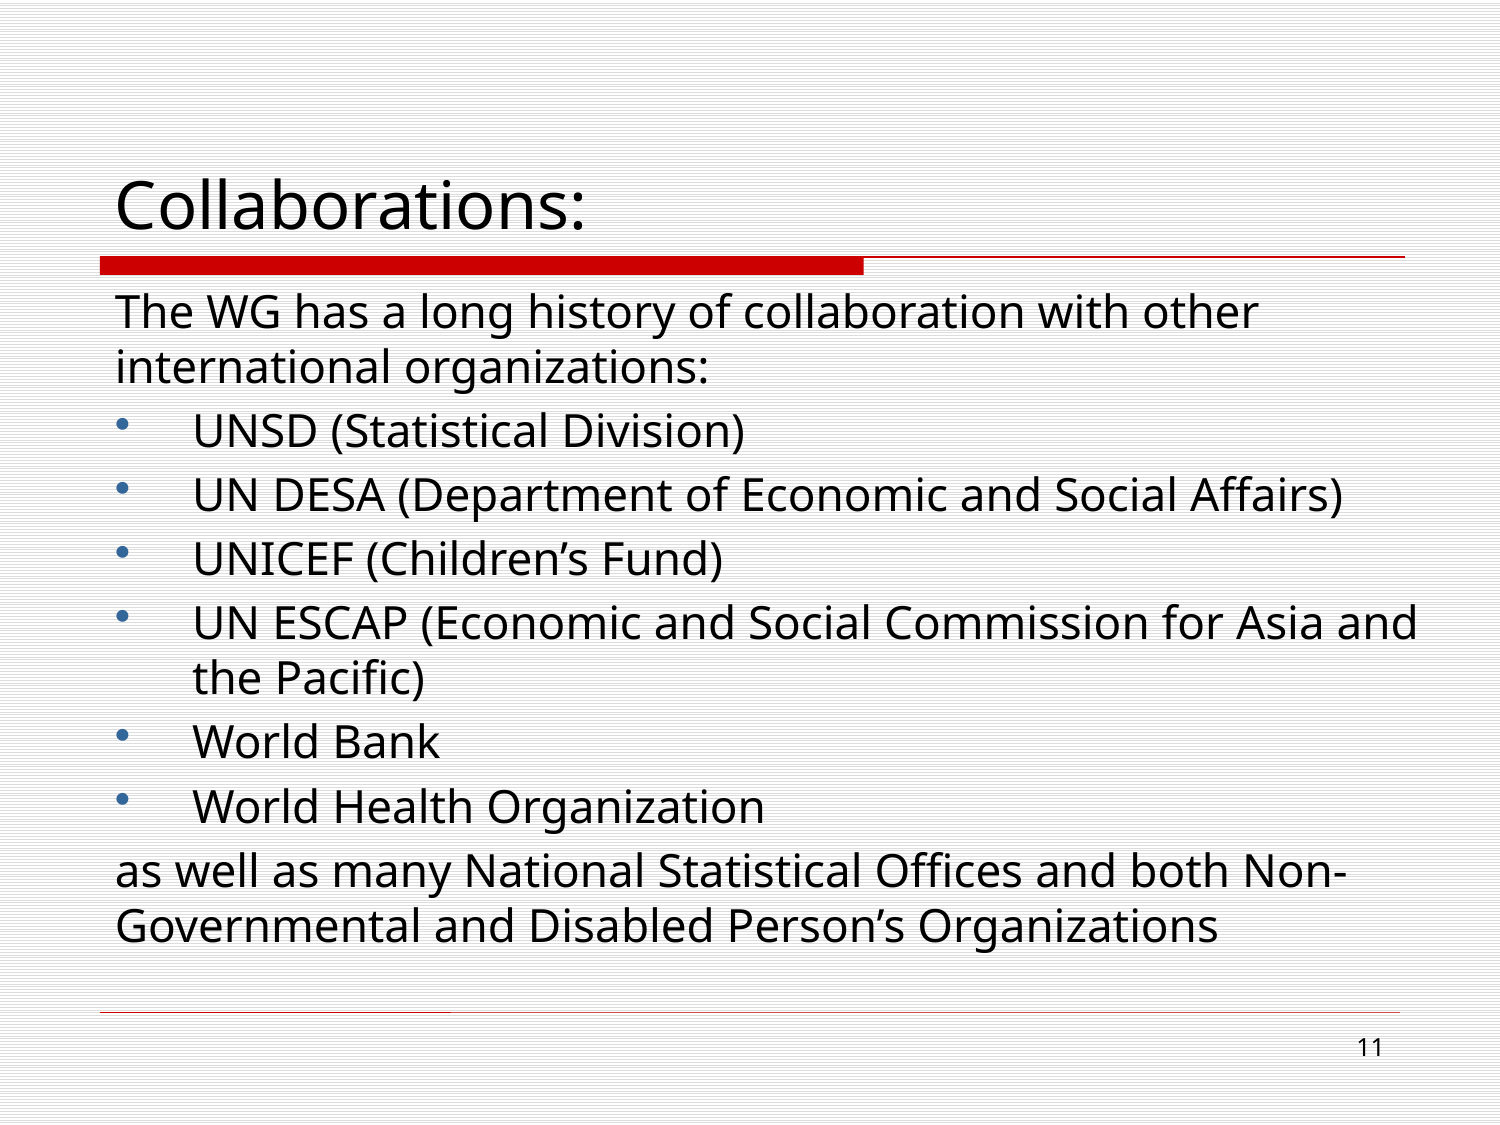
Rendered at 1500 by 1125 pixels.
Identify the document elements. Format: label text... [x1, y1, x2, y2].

title Collaborations: [99, 24, 1500, 250]
slide_number 11 [1074, 1024, 1401, 1103]
list The WG has a long history of collaboration with other international organizations: UNSD (Statistical Division) UN DESA (Department of Economic and Social Affairs) UNICEF (Children’s Fund) UN ESCAP (Economic and Social Commission for Asia and the Pacific) World Bank World Health Organization as well as many National Statistical Offices and both Non-Governmental and Disabled Person’s Organizations [99, 275, 1500, 1025]
